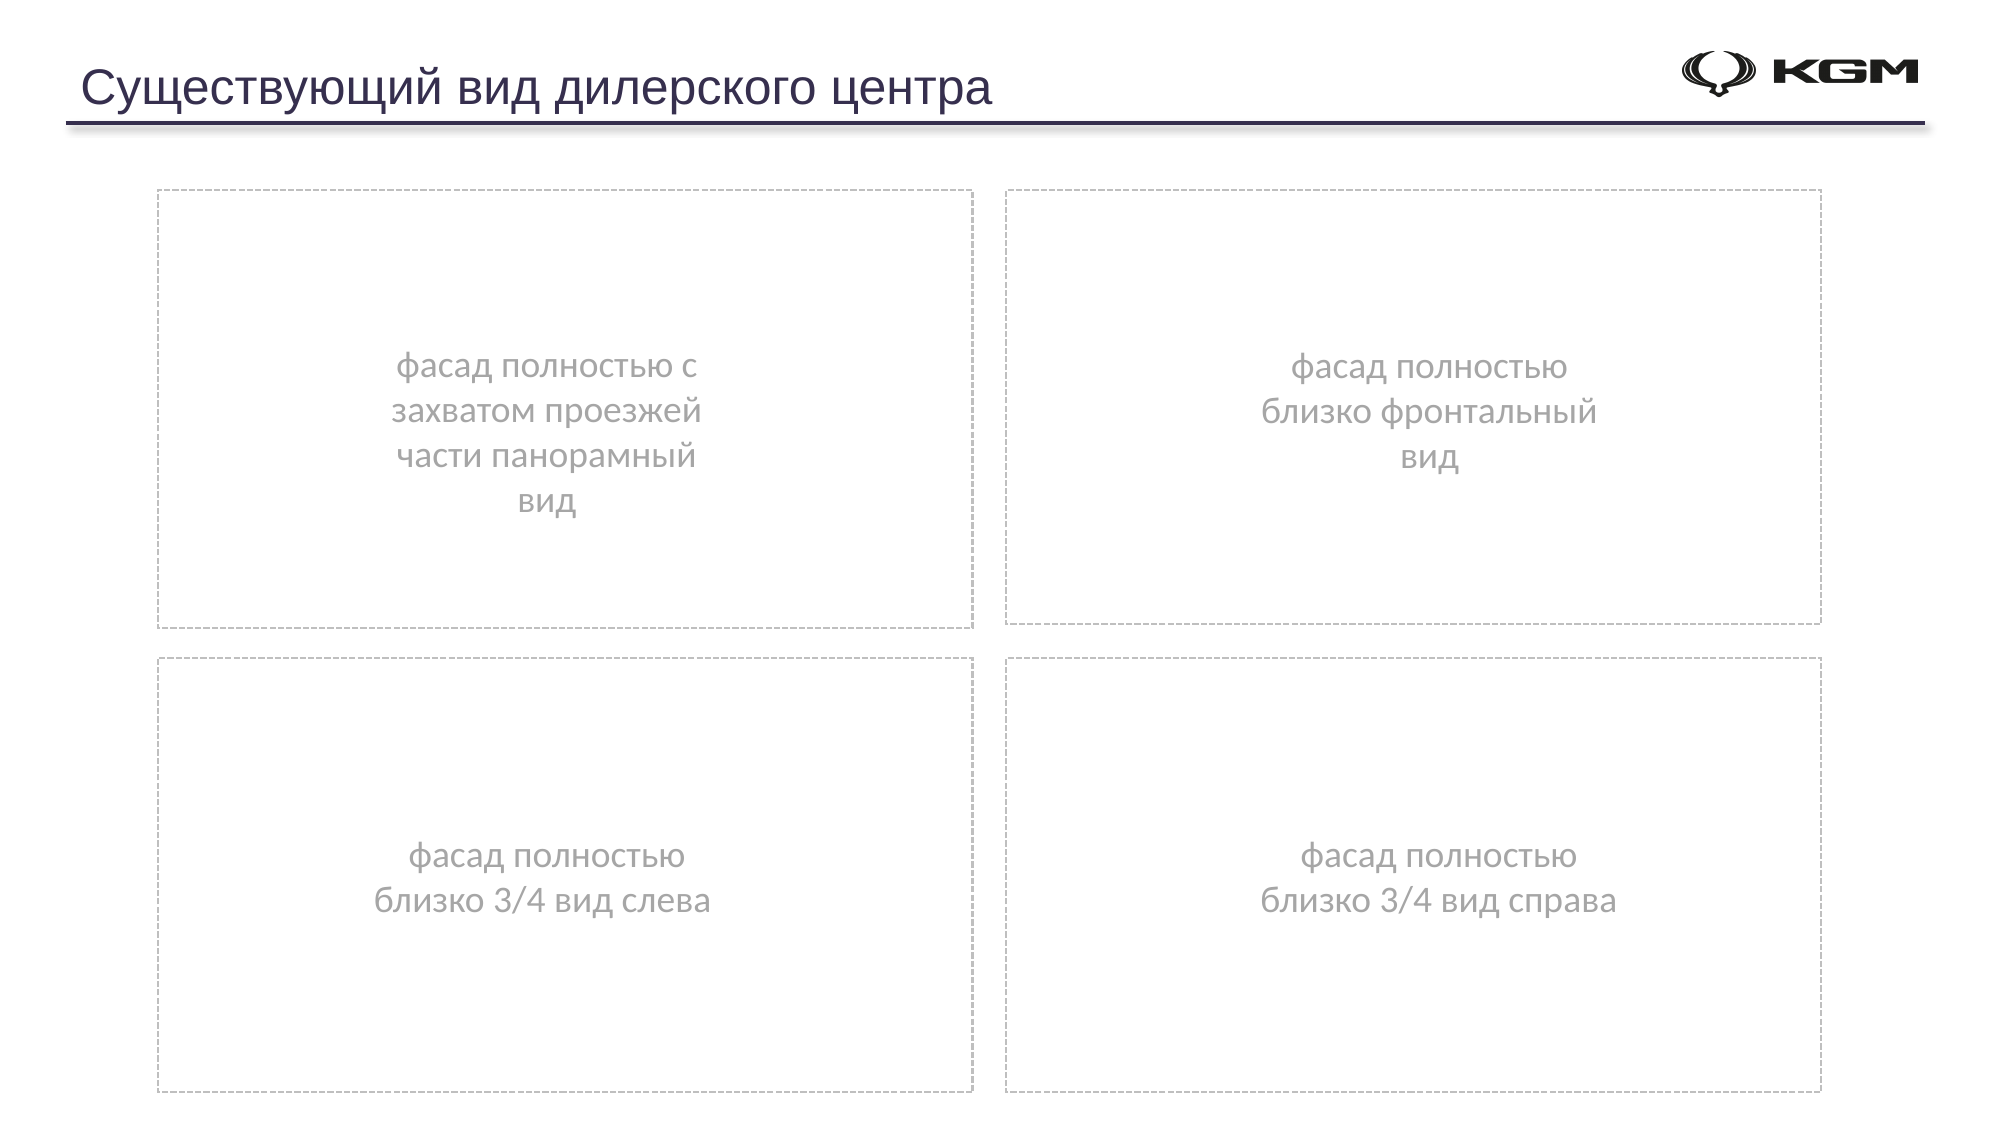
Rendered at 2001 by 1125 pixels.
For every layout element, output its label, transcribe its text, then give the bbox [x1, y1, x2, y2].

text_box фасад полностью близко фронтальный вид [1241, 333, 1618, 484]
text_box [157, 189, 974, 629]
text_box Существующий вид дилерского центра [65, 47, 1502, 121]
picture [1682, 47, 1918, 101]
text_box [157, 657, 974, 1093]
text_box фасад полностью близко 3/4 вид справа [1241, 822, 1637, 927]
text_box [1005, 189, 1822, 625]
text_box фасад полностью близко 3/4 вид слева [358, 822, 736, 927]
text_box фасад полностью с захватом проезжей части панорамный вид [358, 333, 736, 528]
text_box [1005, 657, 1822, 1093]
